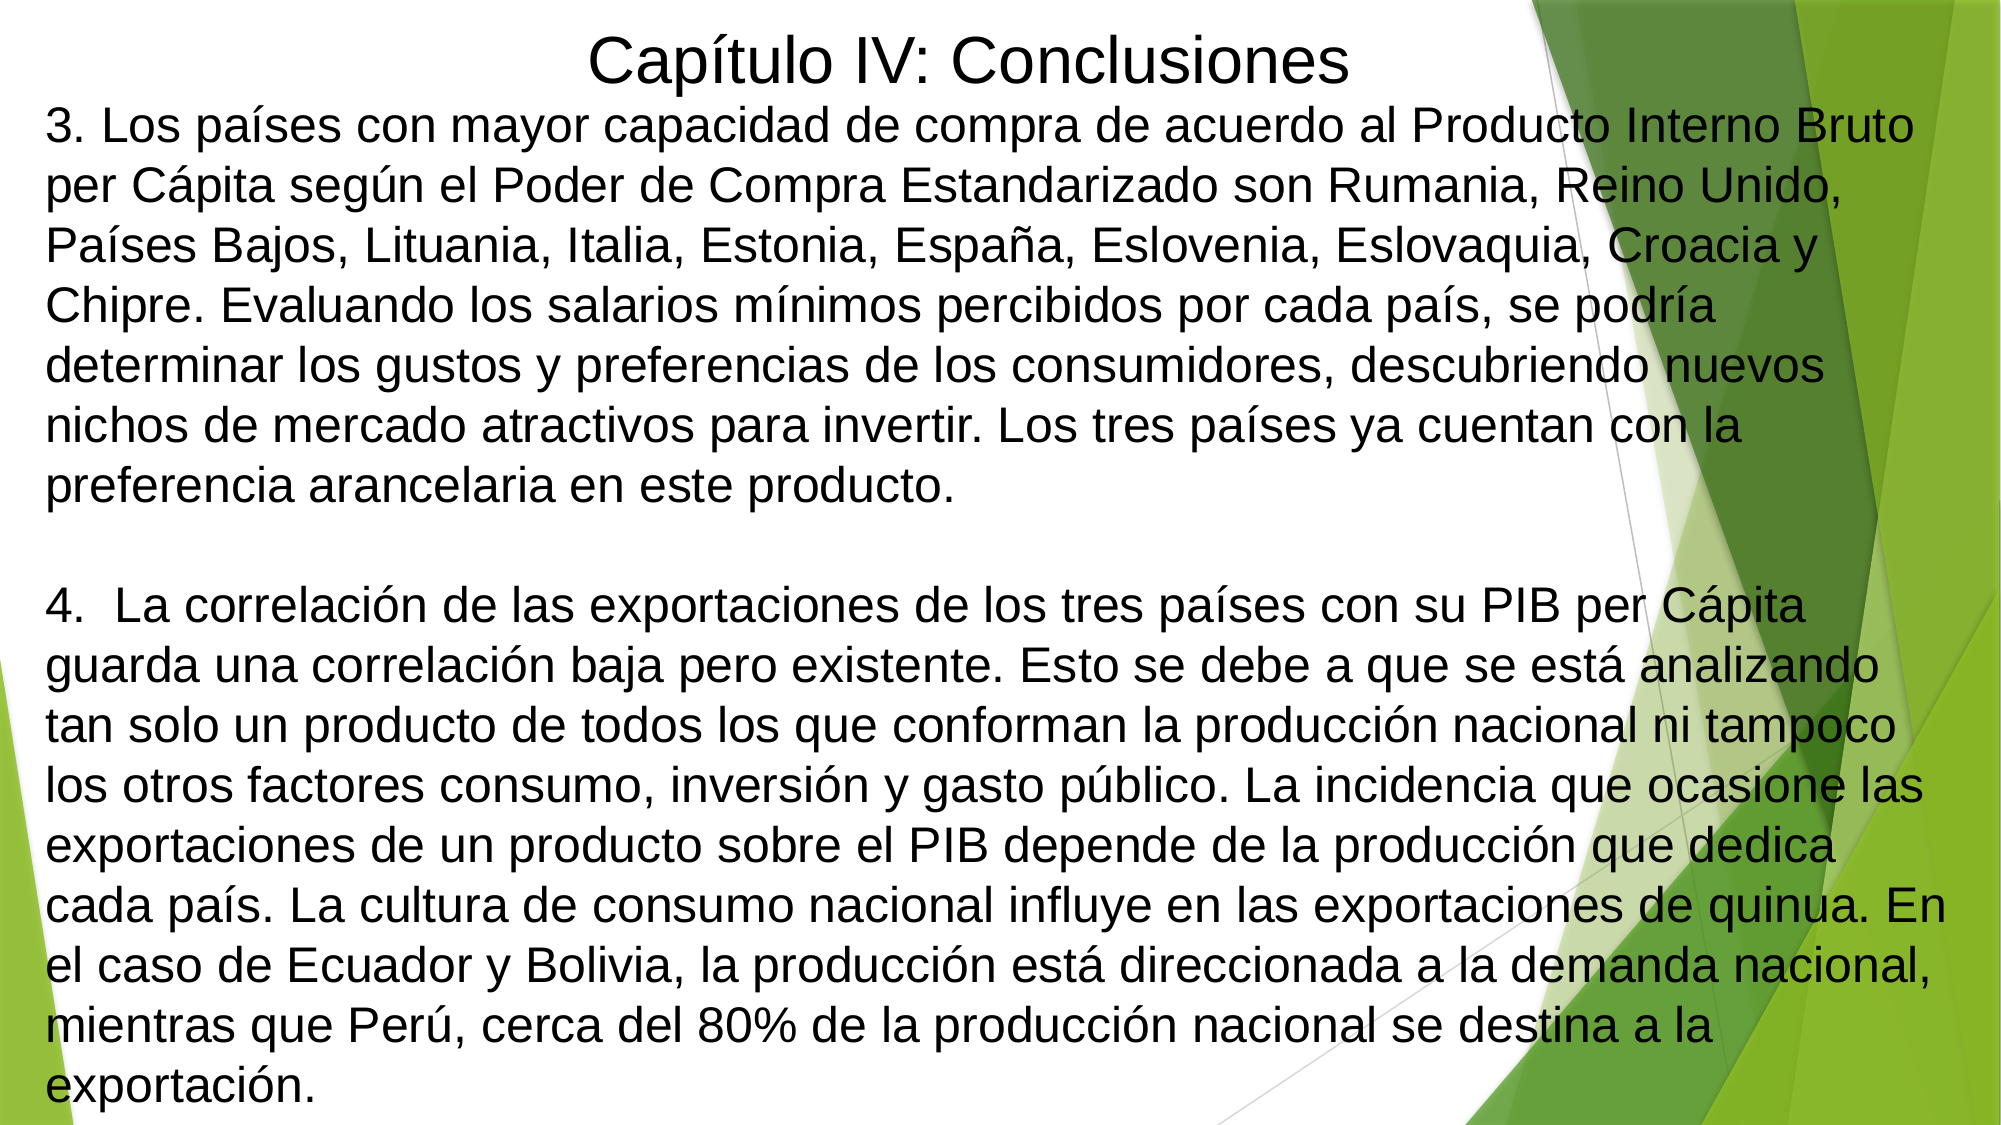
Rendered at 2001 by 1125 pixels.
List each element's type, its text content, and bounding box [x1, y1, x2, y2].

text_box Capítulo IV: Conclusiones [0, 9, 1939, 105]
text_box 3. Los países con mayor capacidad de compra de acuerdo al Producto Interno Bruto per Cápita según el Poder de Compra Estandarizado son Rumania, Reino Unido, Países Bajos, Lituania, Italia, Estonia, España, Eslovenia, Eslovaquia, Croacia y Chipre. Evaluando los salarios mínimos percibidos por cada país, se podría determinar los gustos y preferencias de los consumidores, descubriendo nuevos nichos de mercado atractivos para invertir. Los tres países ya cuentan con la preferencia arancelaria en este producto. 4. La correlación de las exportaciones de los tres países con su PIB per Cápita guarda una correlación baja pero existente. Esto se debe a que se está analizando tan solo un producto de todos los que conforman la producción nacional ni tampoco los otros factores consumo, inversión y gasto público. La incidencia que ocasione las exportaciones de un producto sobre el PIB depende de la producción que dedica cada país. La cultura de consumo nacional influye en las exportaciones de quinua. En el caso de Ecuador y Bolivia, la producción está direccionada a la demanda nacional, mientras que Perú, cerca del 80% de la producción nacional se destina a la exportación. [30, 84, 1970, 1120]
